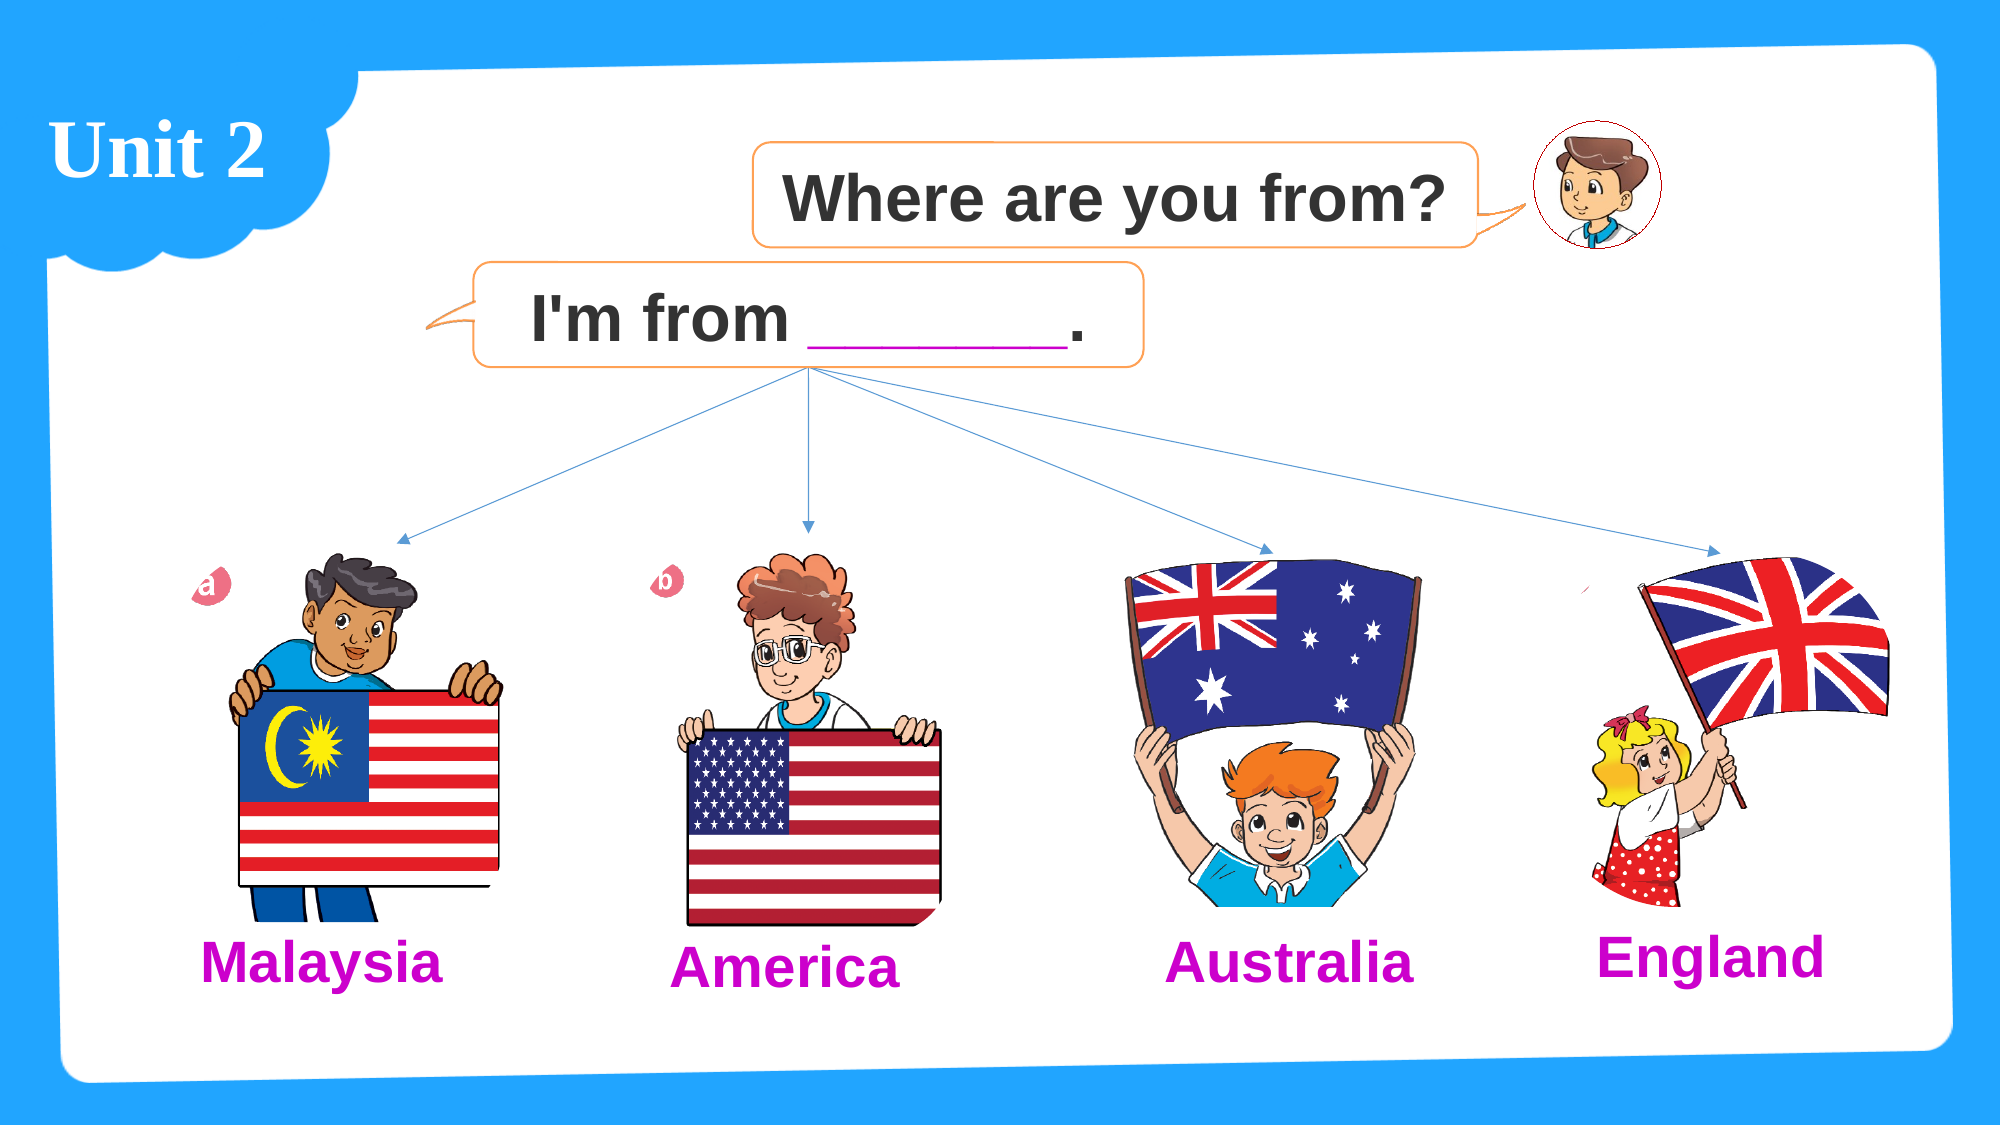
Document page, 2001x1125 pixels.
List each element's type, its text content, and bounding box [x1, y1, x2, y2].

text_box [396, 368, 808, 544]
picture [0, 0, 2000, 1125]
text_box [808, 368, 1721, 554]
text_box America [618, 915, 952, 1012]
text_box England [1544, 907, 1878, 1002]
text_box Malaysia [155, 910, 489, 1007]
text_box Australia [1122, 910, 1457, 1007]
text_box Unit 2 [32, 87, 283, 202]
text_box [426, 262, 1144, 369]
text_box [752, 142, 1526, 249]
